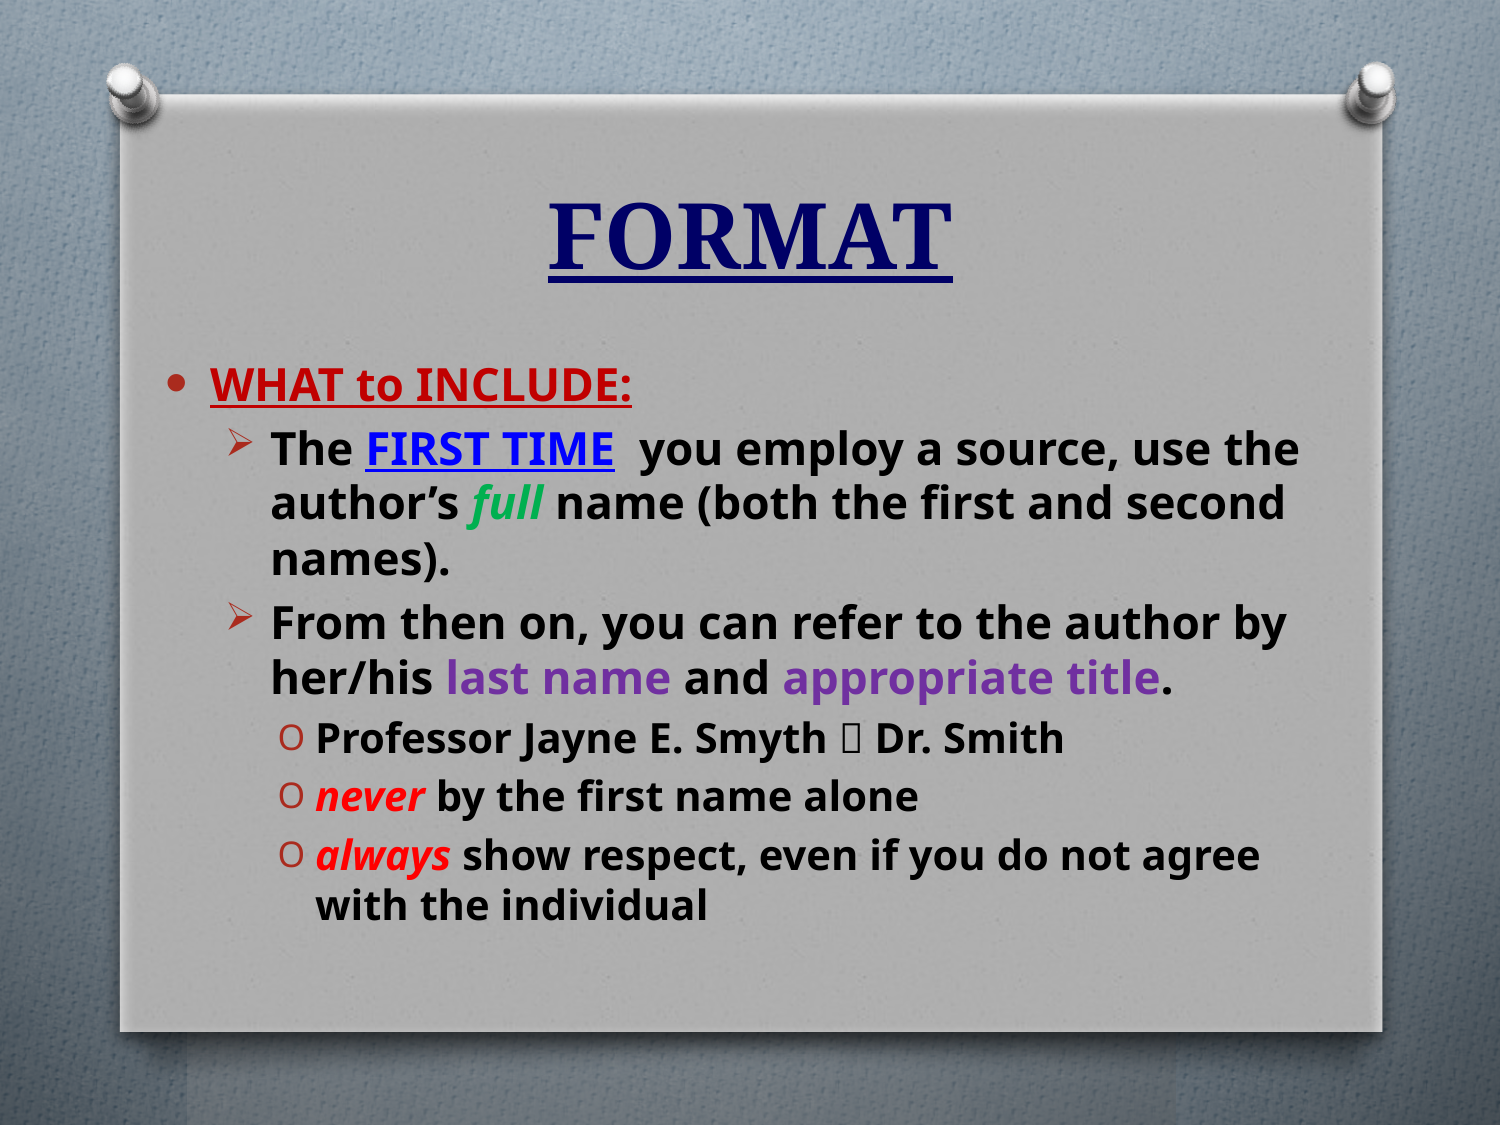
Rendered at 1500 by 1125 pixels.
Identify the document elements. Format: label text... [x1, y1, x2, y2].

list WHAT to INCLUDE: The first time you employ a source, use the author’s full name (both the first and second names). From then on, you can refer to the author by her/his last name and appropriate title. Professor Jayne E. Smyth  Dr. Smith never by the first name alone always show respect, even if you do not agree with the individual [150, 347, 1350, 1013]
picture [1317, 35, 1439, 156]
title FORMAT [150, 134, 1350, 332]
picture [75, 29, 198, 149]
